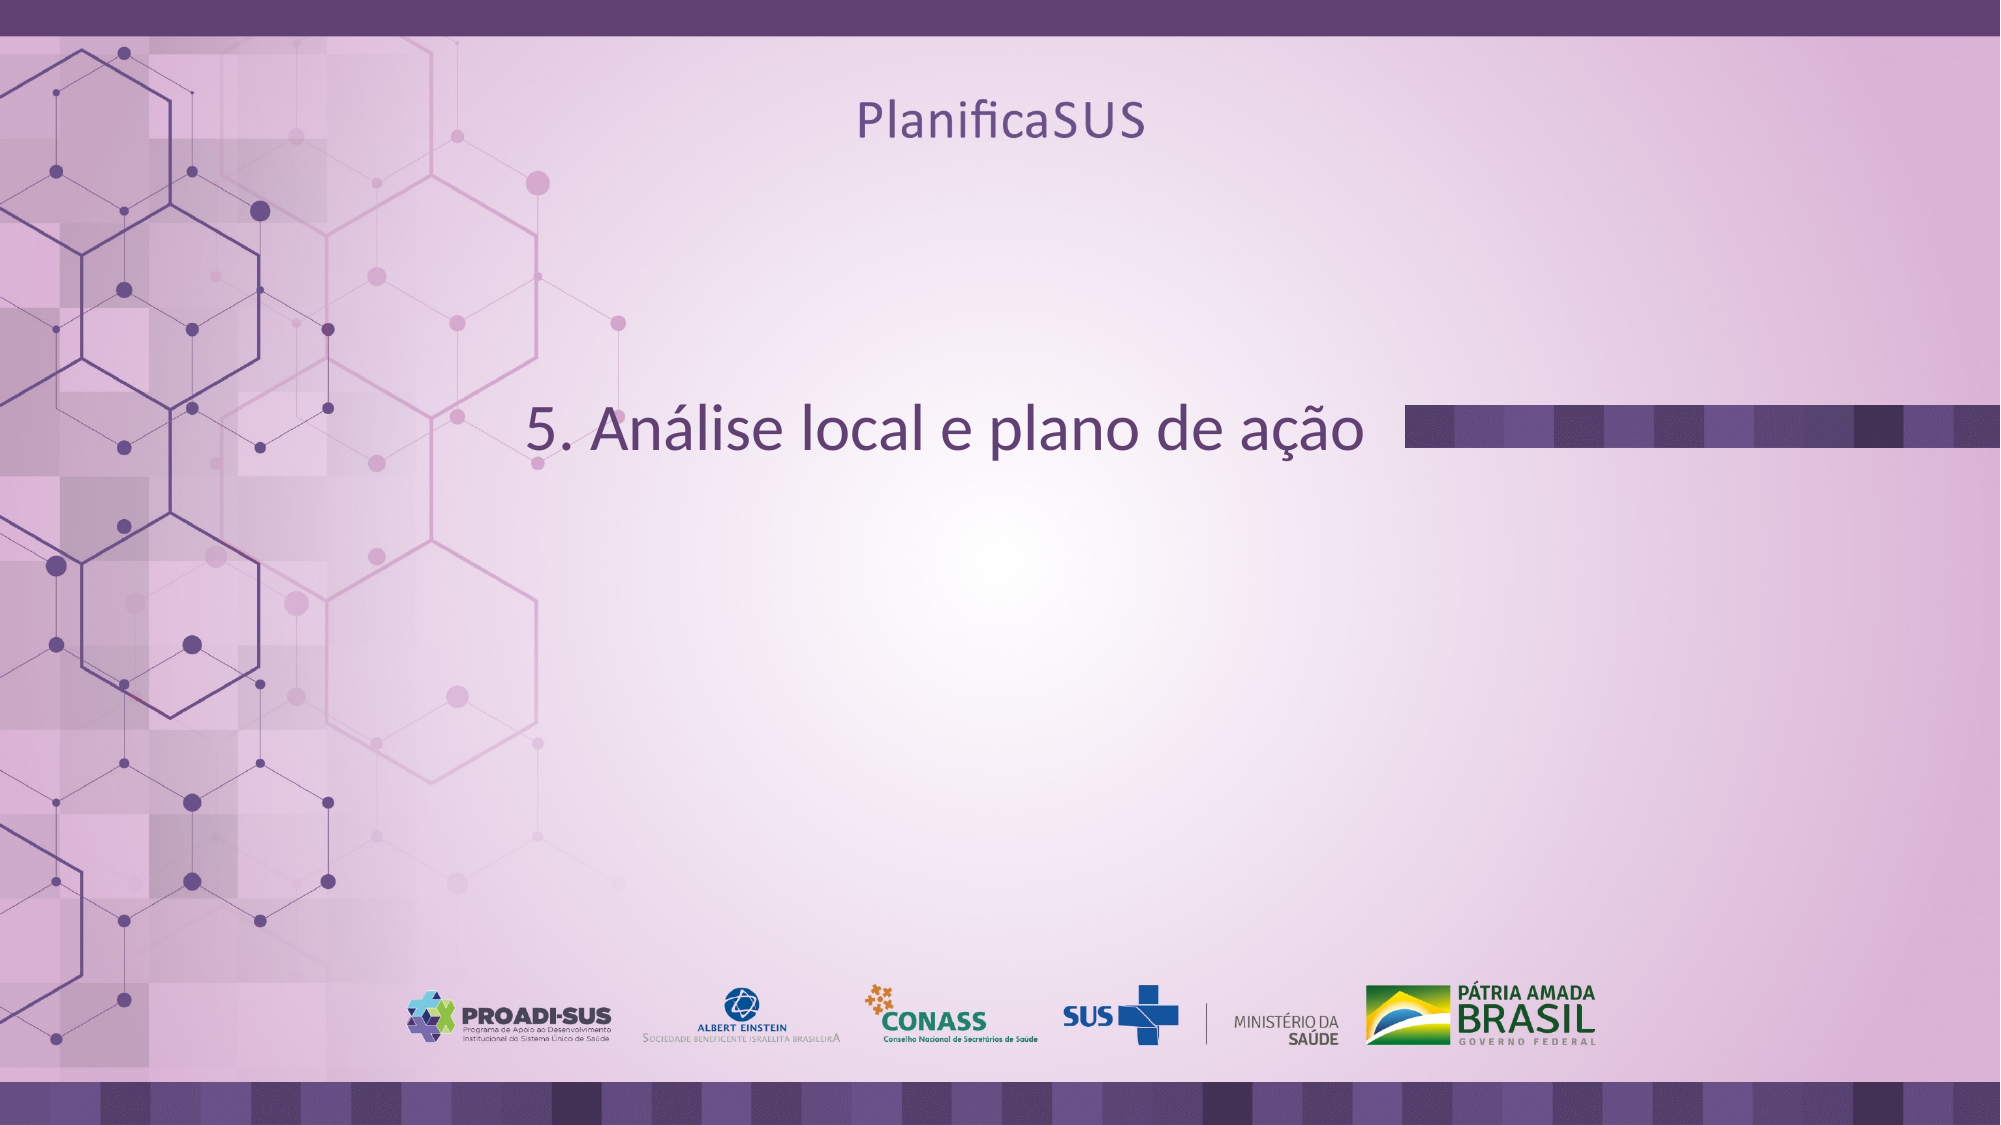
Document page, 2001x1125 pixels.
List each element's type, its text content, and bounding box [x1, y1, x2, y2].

title 5. Análise local e plano de ação [456, 321, 1397, 536]
picture [0, 37, 2000, 1125]
